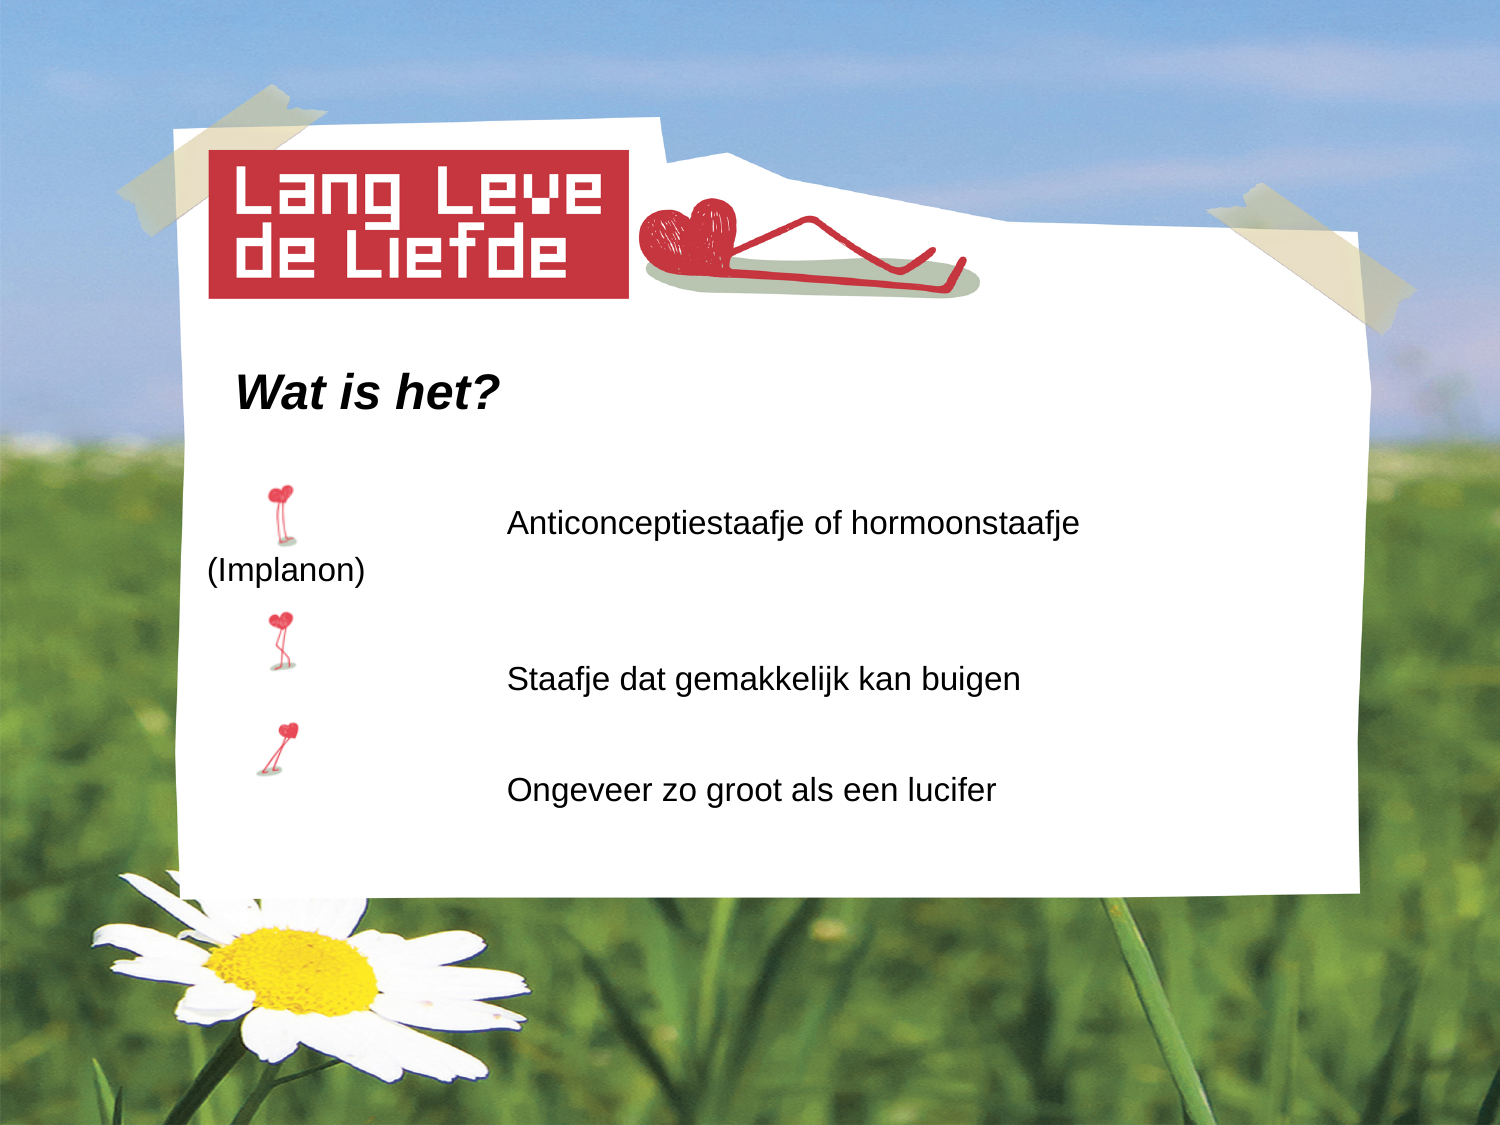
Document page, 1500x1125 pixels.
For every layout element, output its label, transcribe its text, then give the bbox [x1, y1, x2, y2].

list Wat is het? Anticonceptiestaafje of hormoonstaafje (Implanon) Staafje dat gemakkelijk kan buigen Ongeveer zo groot als een lucifer [191, 352, 1261, 881]
picture [0, 0, 1500, 1125]
